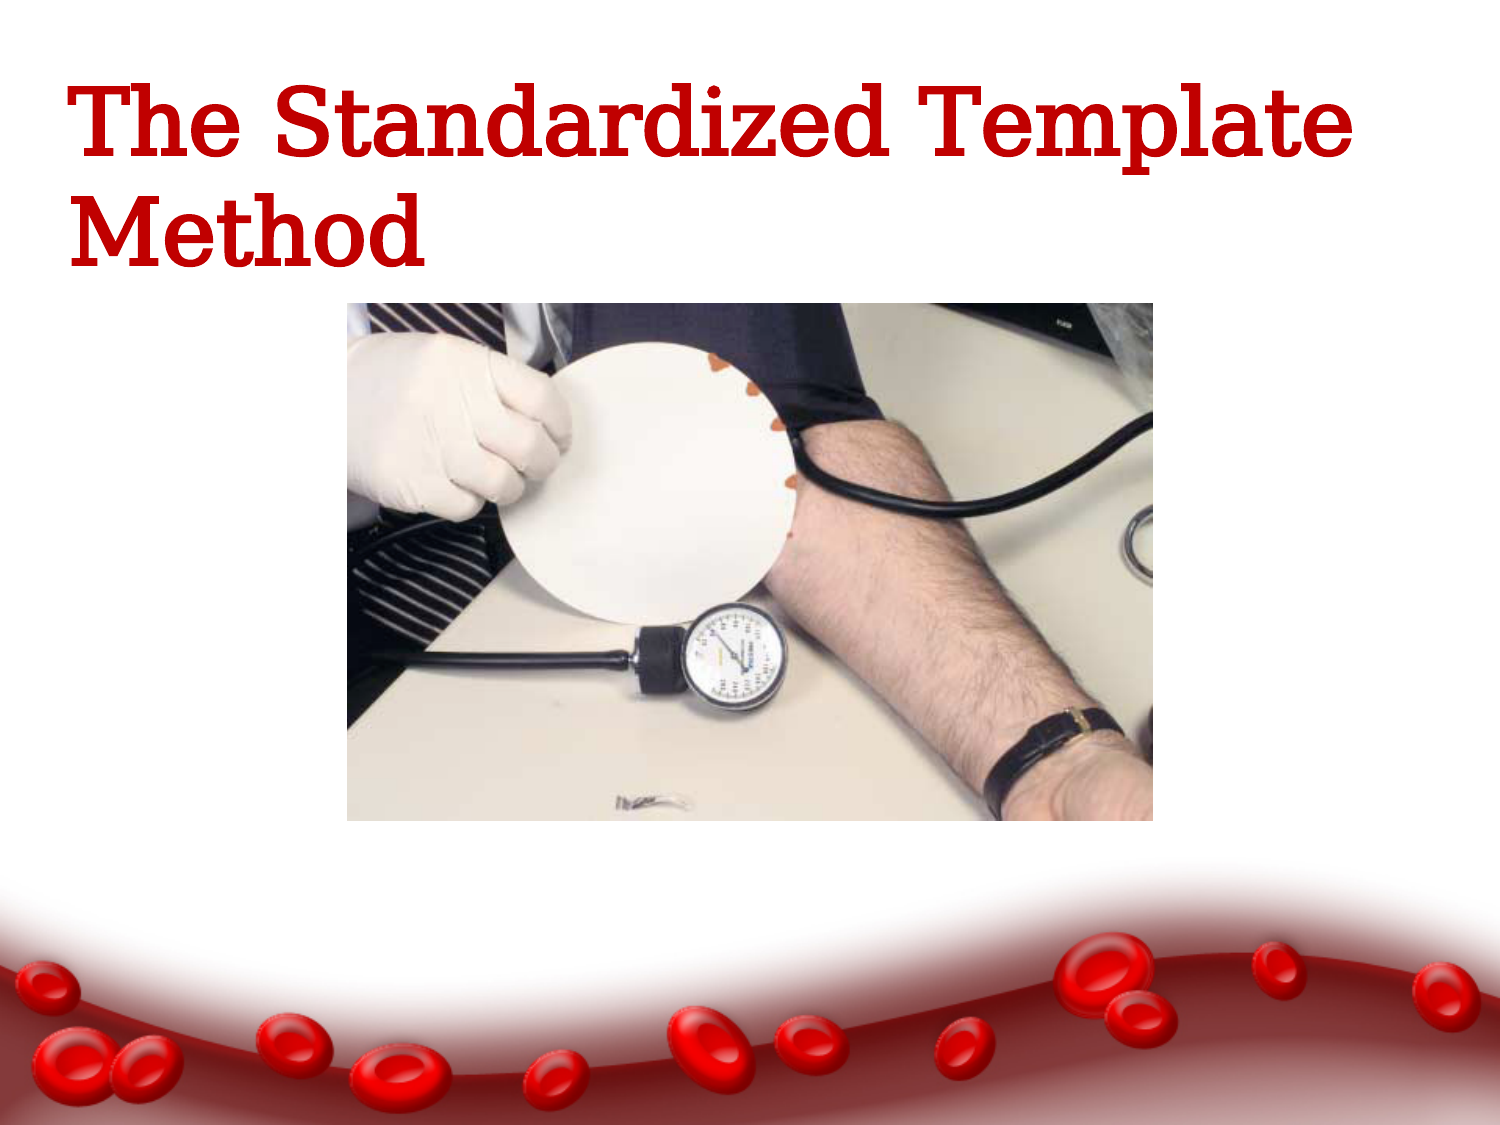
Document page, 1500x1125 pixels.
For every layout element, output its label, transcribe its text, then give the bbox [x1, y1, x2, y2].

title The Standardized Template Method [53, 125, 1500, 220]
picture [0, 0, 1500, 1125]
